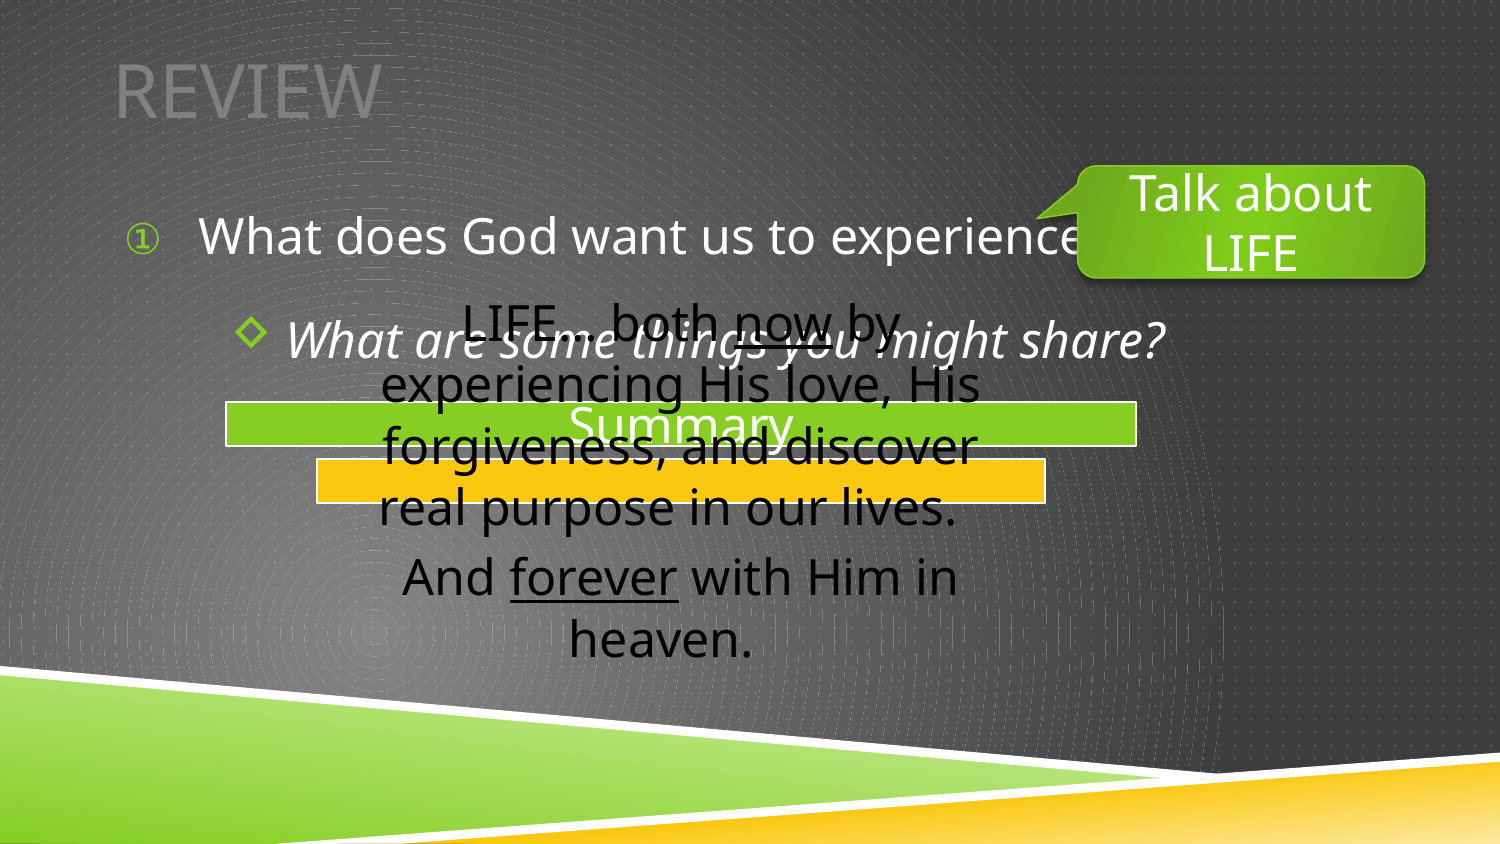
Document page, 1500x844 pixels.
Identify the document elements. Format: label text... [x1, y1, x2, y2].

text_box What are some things you might share? [214, 300, 1208, 376]
text_box Talk about LIFE [1036, 165, 1426, 279]
title review [112, 33, 1388, 144]
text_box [112, 401, 1251, 618]
list What does God want us to experience? [112, 196, 1388, 657]
